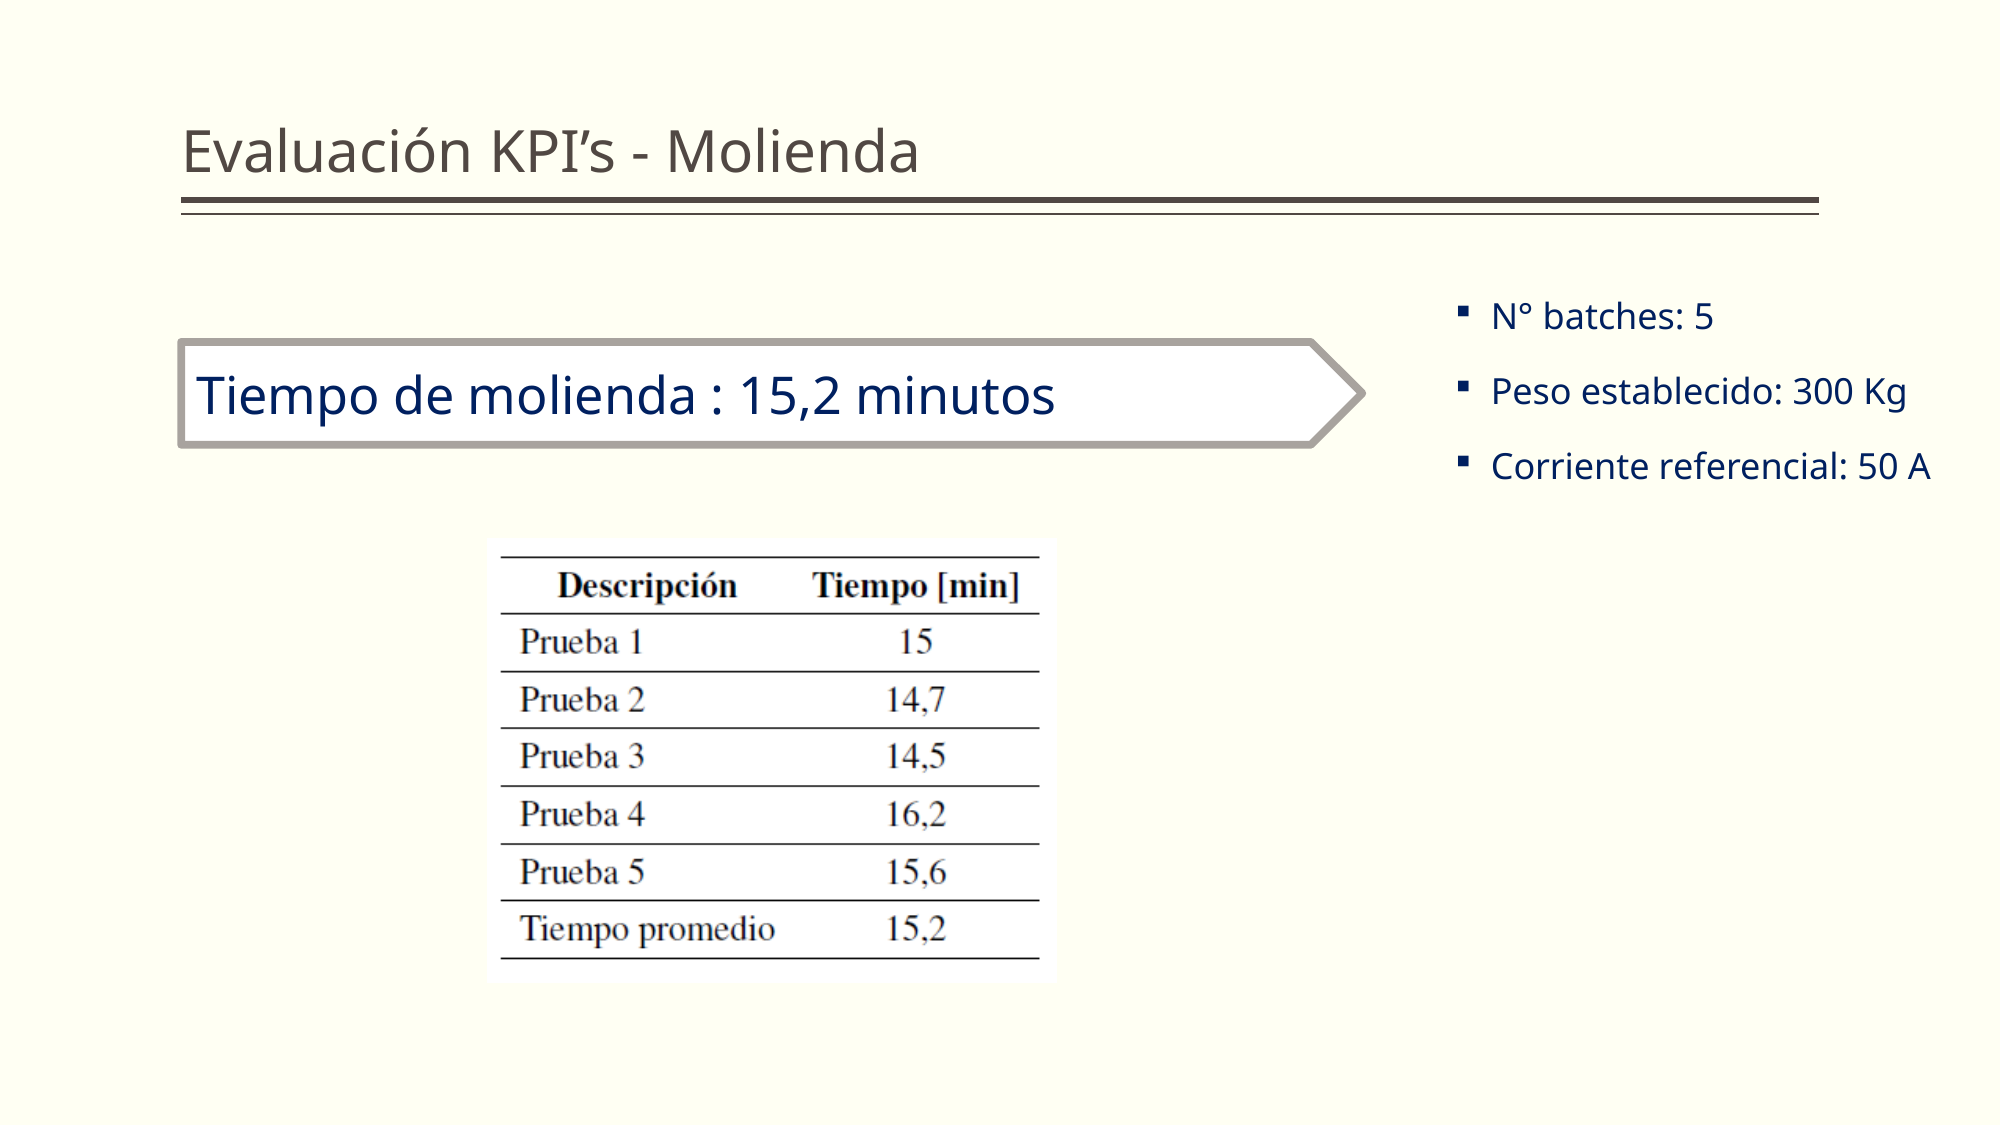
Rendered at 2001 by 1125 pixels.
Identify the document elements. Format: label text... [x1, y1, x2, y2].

text_box Tiempo de molienda : 15,2 minutos [177, 338, 1367, 449]
title Evaluación KPI’s - Molienda [181, 12, 1819, 193]
picture [487, 538, 1057, 983]
list N° batches: 5 Peso establecido: 300 Kg Corriente referencial: 50 A [1454, 291, 2000, 496]
